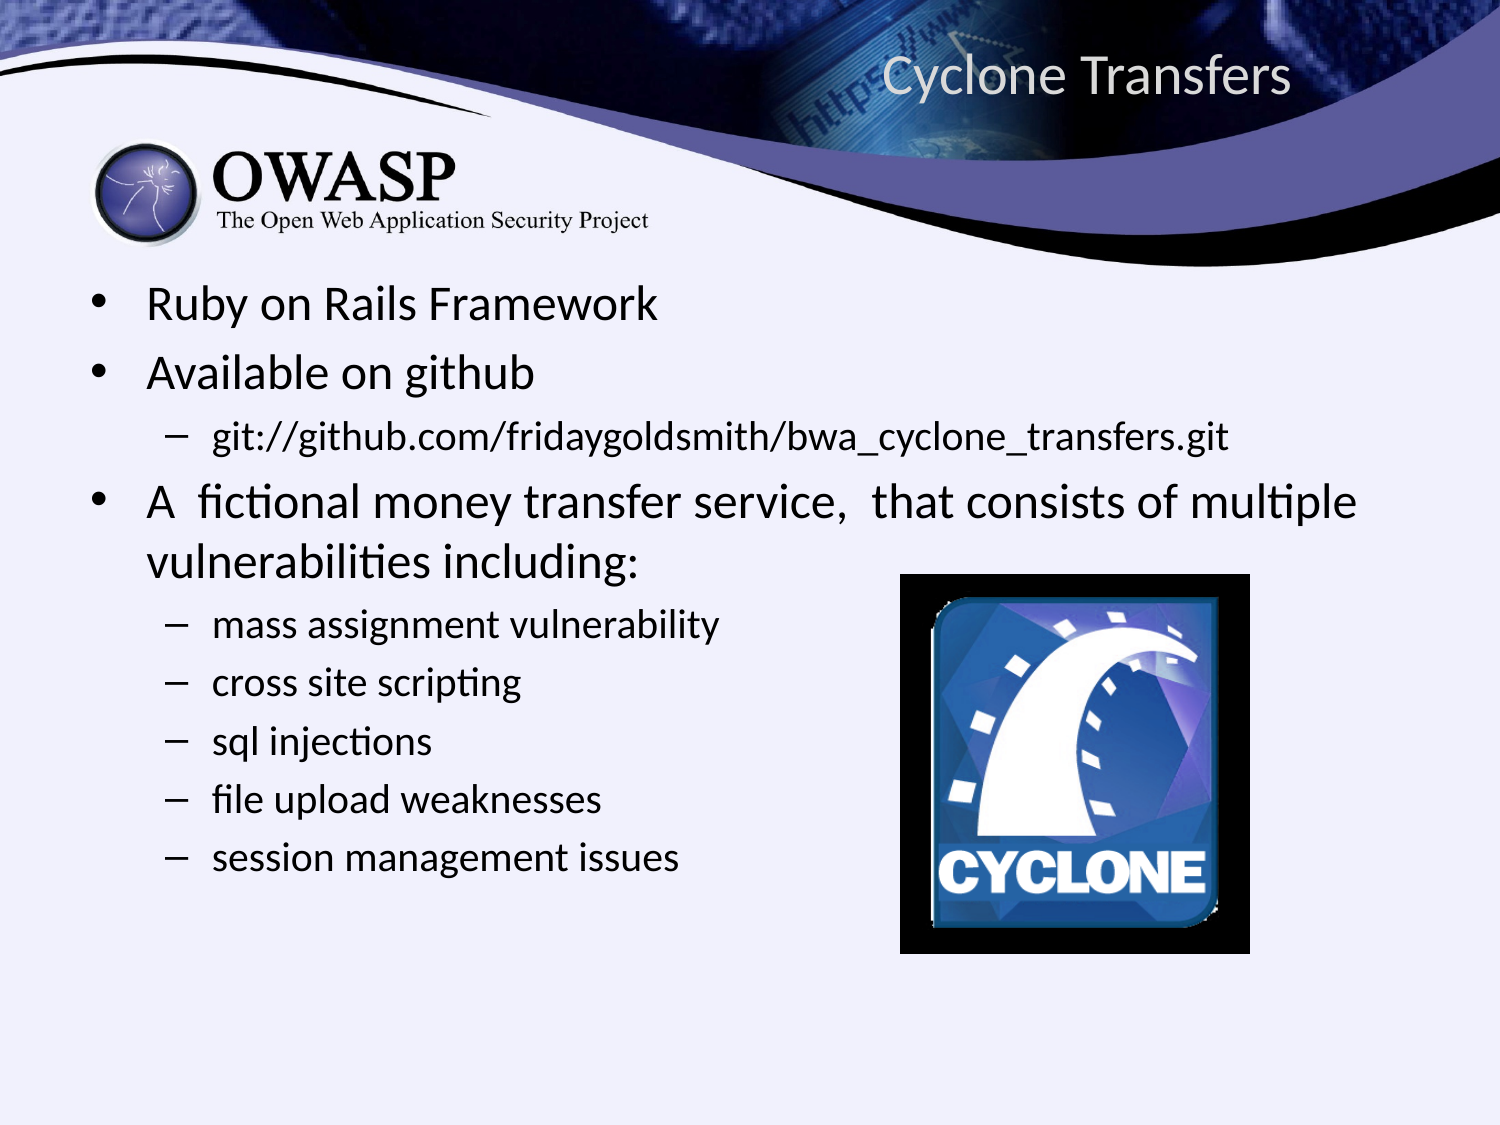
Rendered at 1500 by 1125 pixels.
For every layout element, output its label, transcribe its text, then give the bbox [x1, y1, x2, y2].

list Ruby on Rails Framework Available on github git://github.com/fridaygoldsmith/bwa_cyclone_transfers.git A fictional money transfer service, that consists of multiple vulnerabilities including: mass assignment vulnerability cross site scripting sql injections file upload weaknesses session management issues [75, 262, 1425, 1005]
title Cyclone Transfers [699, 12, 1475, 130]
picture [0, 0, 1500, 1125]
